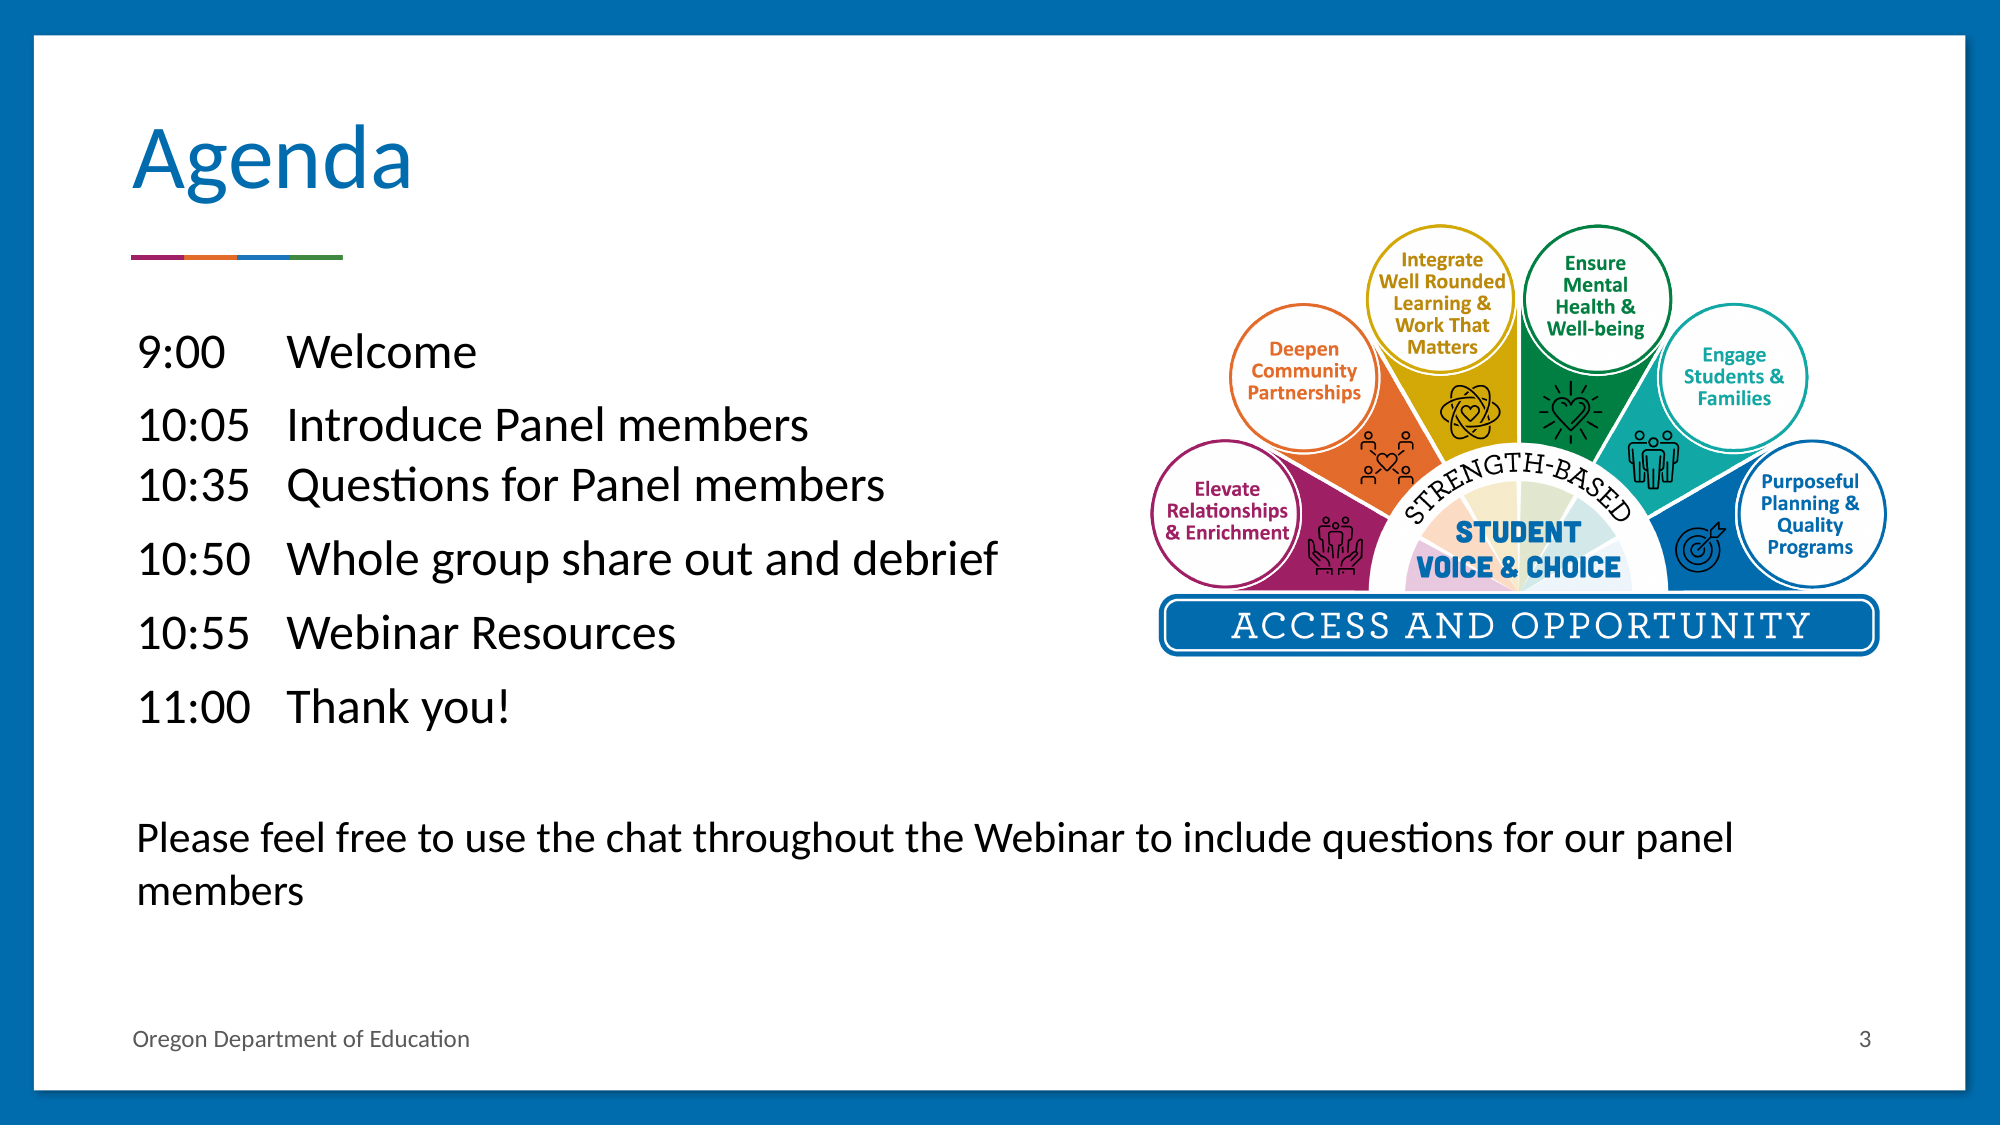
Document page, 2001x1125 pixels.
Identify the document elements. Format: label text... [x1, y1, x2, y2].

slide_number 3 [1412, 1007, 1887, 1068]
picture [131, 255, 343, 260]
title Agenda [117, 75, 1887, 244]
picture [1150, 223, 1887, 713]
list 9:00 Welcome 10:05 Introduce Panel members 10:35 Questions for Panel members 10:50 Whole group share out and debrief 10:55 Webinar Resources 11:00 Thank you! Please feel free to use the chat throughout the Webinar to include questions for our panel members [117, 299, 1887, 974]
